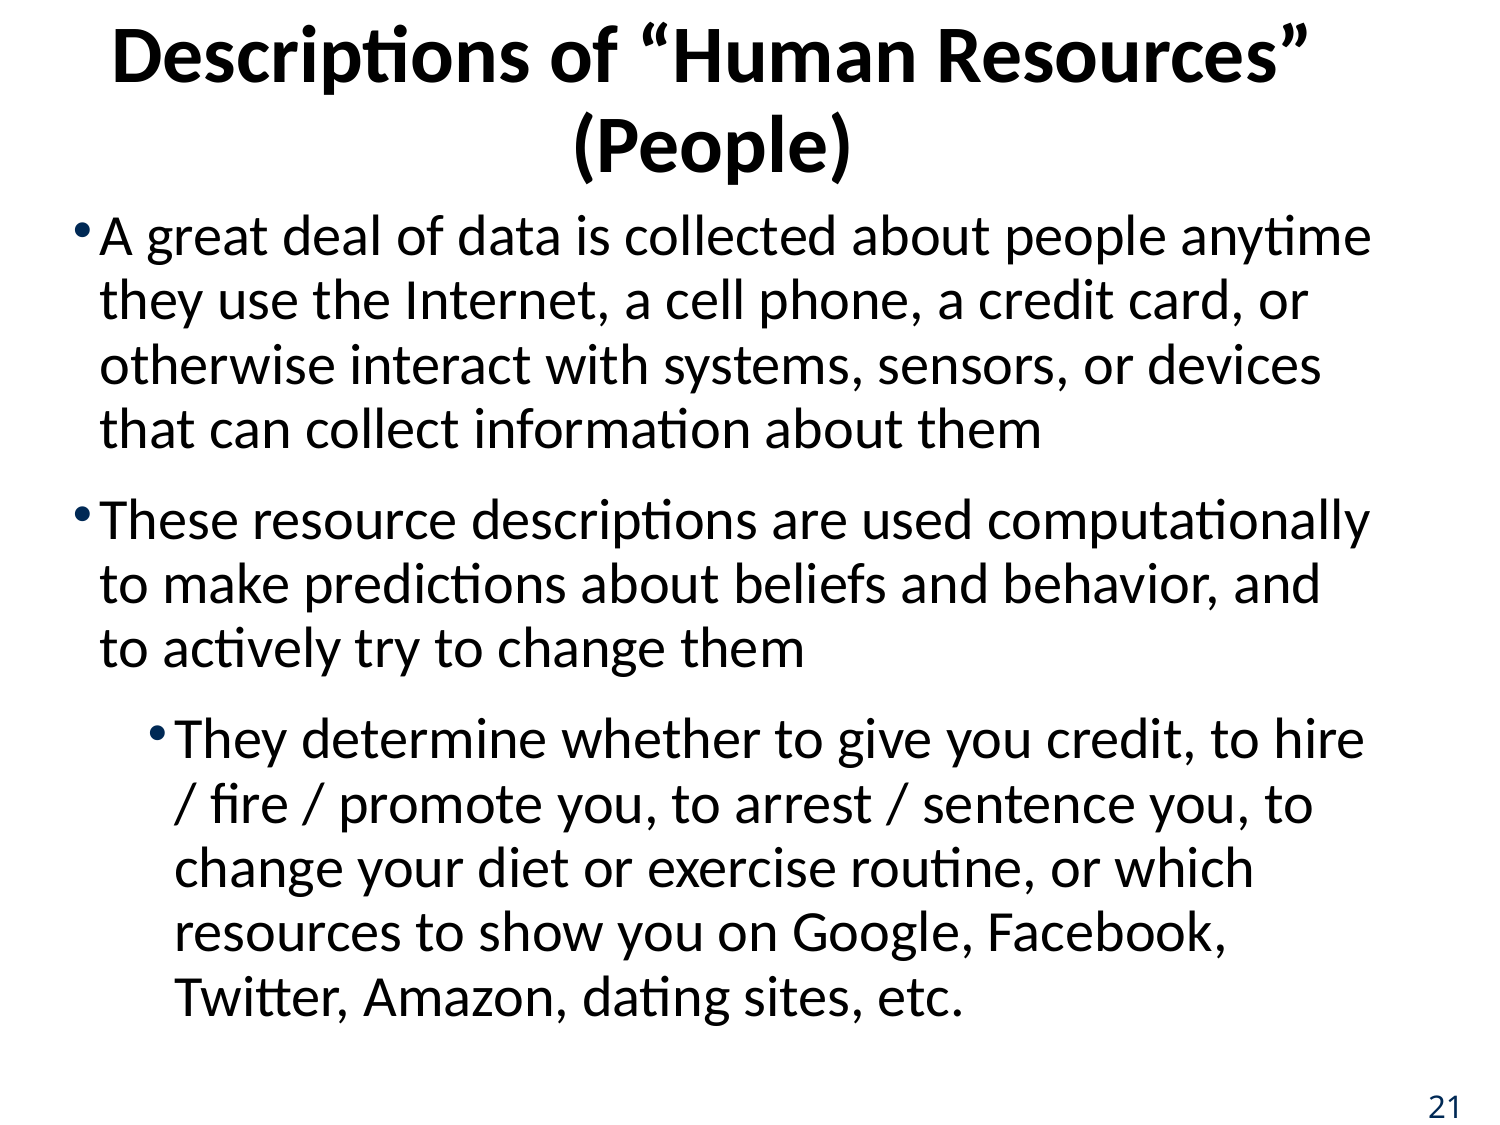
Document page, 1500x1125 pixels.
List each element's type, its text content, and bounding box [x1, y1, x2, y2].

text_box A great deal of data is collected about people anytime they use the Internet, a cell phone, a credit card, or otherwise interact with systems, sensors, or devices that can collect information about them These resource descriptions are used computationally to make predictions about beliefs and behavior, and to actively try to change them They determine whether to give you credit, to hire / fire / promote you, to arrest / sentence you, to change your diet or exercise routine, or which resources to show you on Google, Facebook, Twitter, Amazon, dating sites, etc. [62, 198, 1388, 1035]
text_box 21 [1438, 1081, 1454, 1119]
title Descriptions of “Human Resources” (People) [37, 3, 1388, 199]
